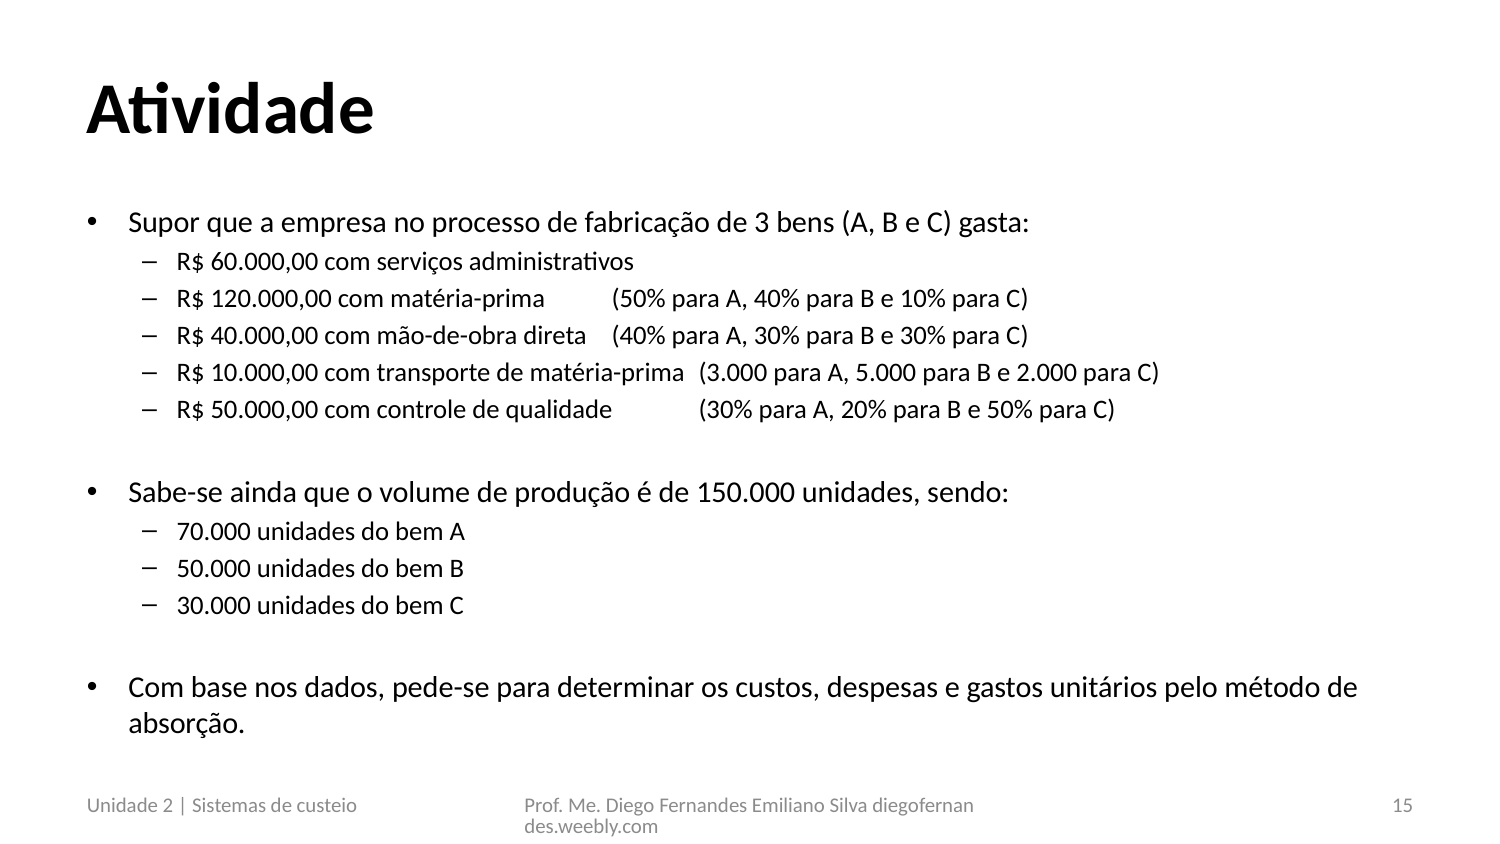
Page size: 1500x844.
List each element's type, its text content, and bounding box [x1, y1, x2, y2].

slide_number 15 [1074, 782, 1425, 827]
list Supor que a empresa no processo de fabricação de 3 bens (A, B e C) gasta: R$ 60.000,00 com serviços administrativos R$ 120.000,00 com matéria-prima (50% para A, 40% para B e 10% para C) R$ 40.000,00 com mão-de-obra direta (40% para A, 30% para B e 30% para C) R$ 10.000,00 com transporte de matéria-prima (3.000 para A, 5.000 para B e 2.000 para C) R$ 50.000,00 com controle de qualidade (30% para A, 20% para B e 50% para C) Sabe-se ainda que o volume de produção é de 150.000 unidades, sendo: 70.000 unidades do bem A 50.000 unidades do bem B 30.000 unidades do bem C Com base nos dados, pede-se para determinar os custos, despesas e gastos unitários pelo método de absorção. [75, 196, 1425, 754]
title Atividade [75, 33, 1425, 175]
footer Prof. Me. Diego Fernandes Emiliano Silva diegofernandes.weebly.com [512, 782, 988, 827]
slide_number Unidade 2 | Sistemas de custeio [75, 782, 425, 827]
